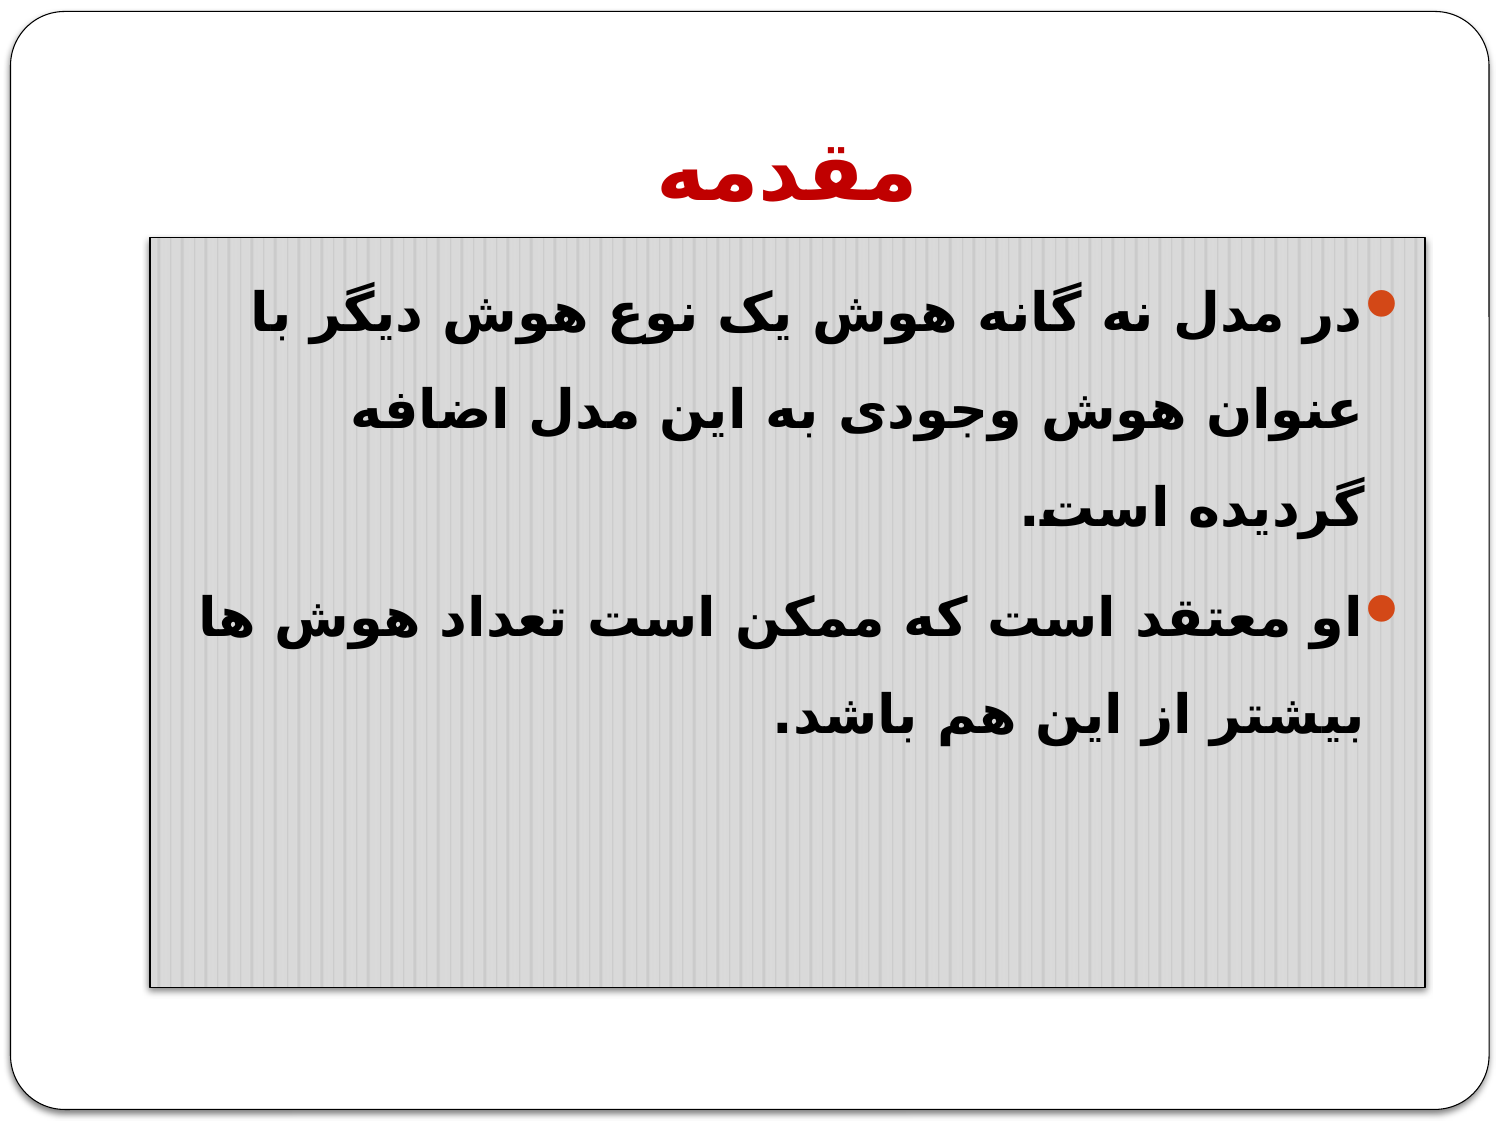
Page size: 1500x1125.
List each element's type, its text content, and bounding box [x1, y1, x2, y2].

title مقدمه [150, 45, 1425, 233]
list در مدل نه گانه هوش یک نوع هوش دیگر با عنوان هوش وجودی به این مدل اضافه گردیده است. او معتقد است که ممکن است تعداد هوش ها بیشتر از این هم باشد. [149, 237, 1426, 988]
